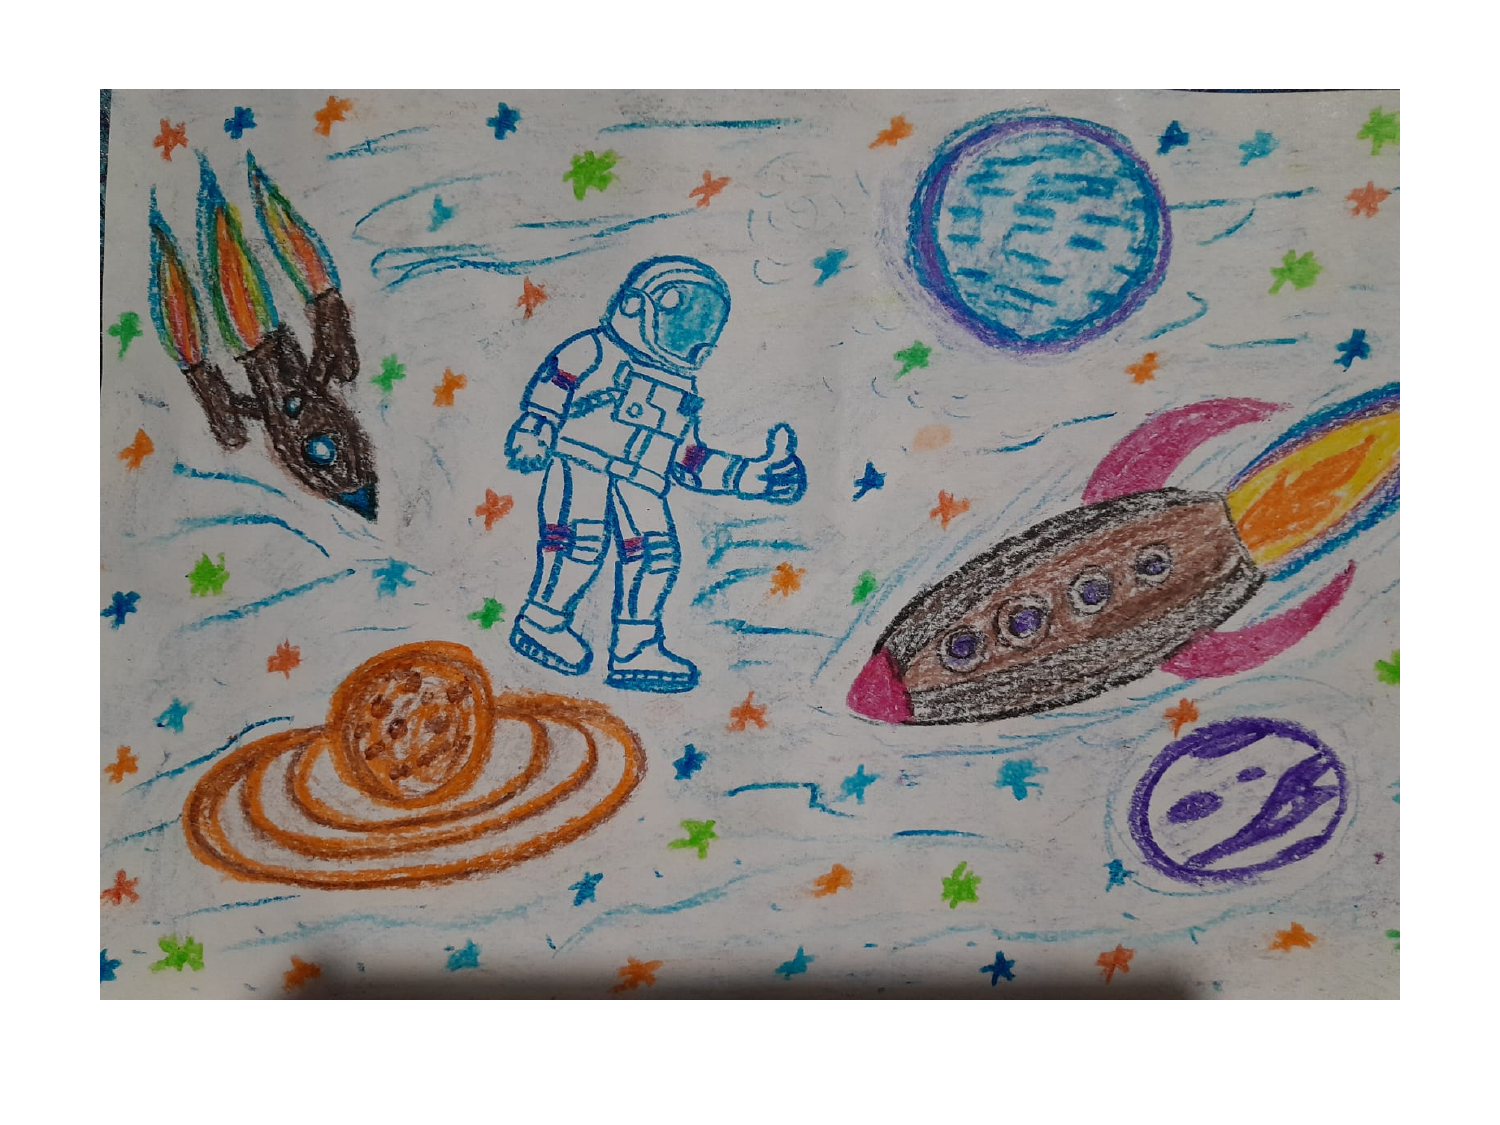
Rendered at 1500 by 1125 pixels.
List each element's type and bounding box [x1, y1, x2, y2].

picture [100, 89, 1400, 1000]
